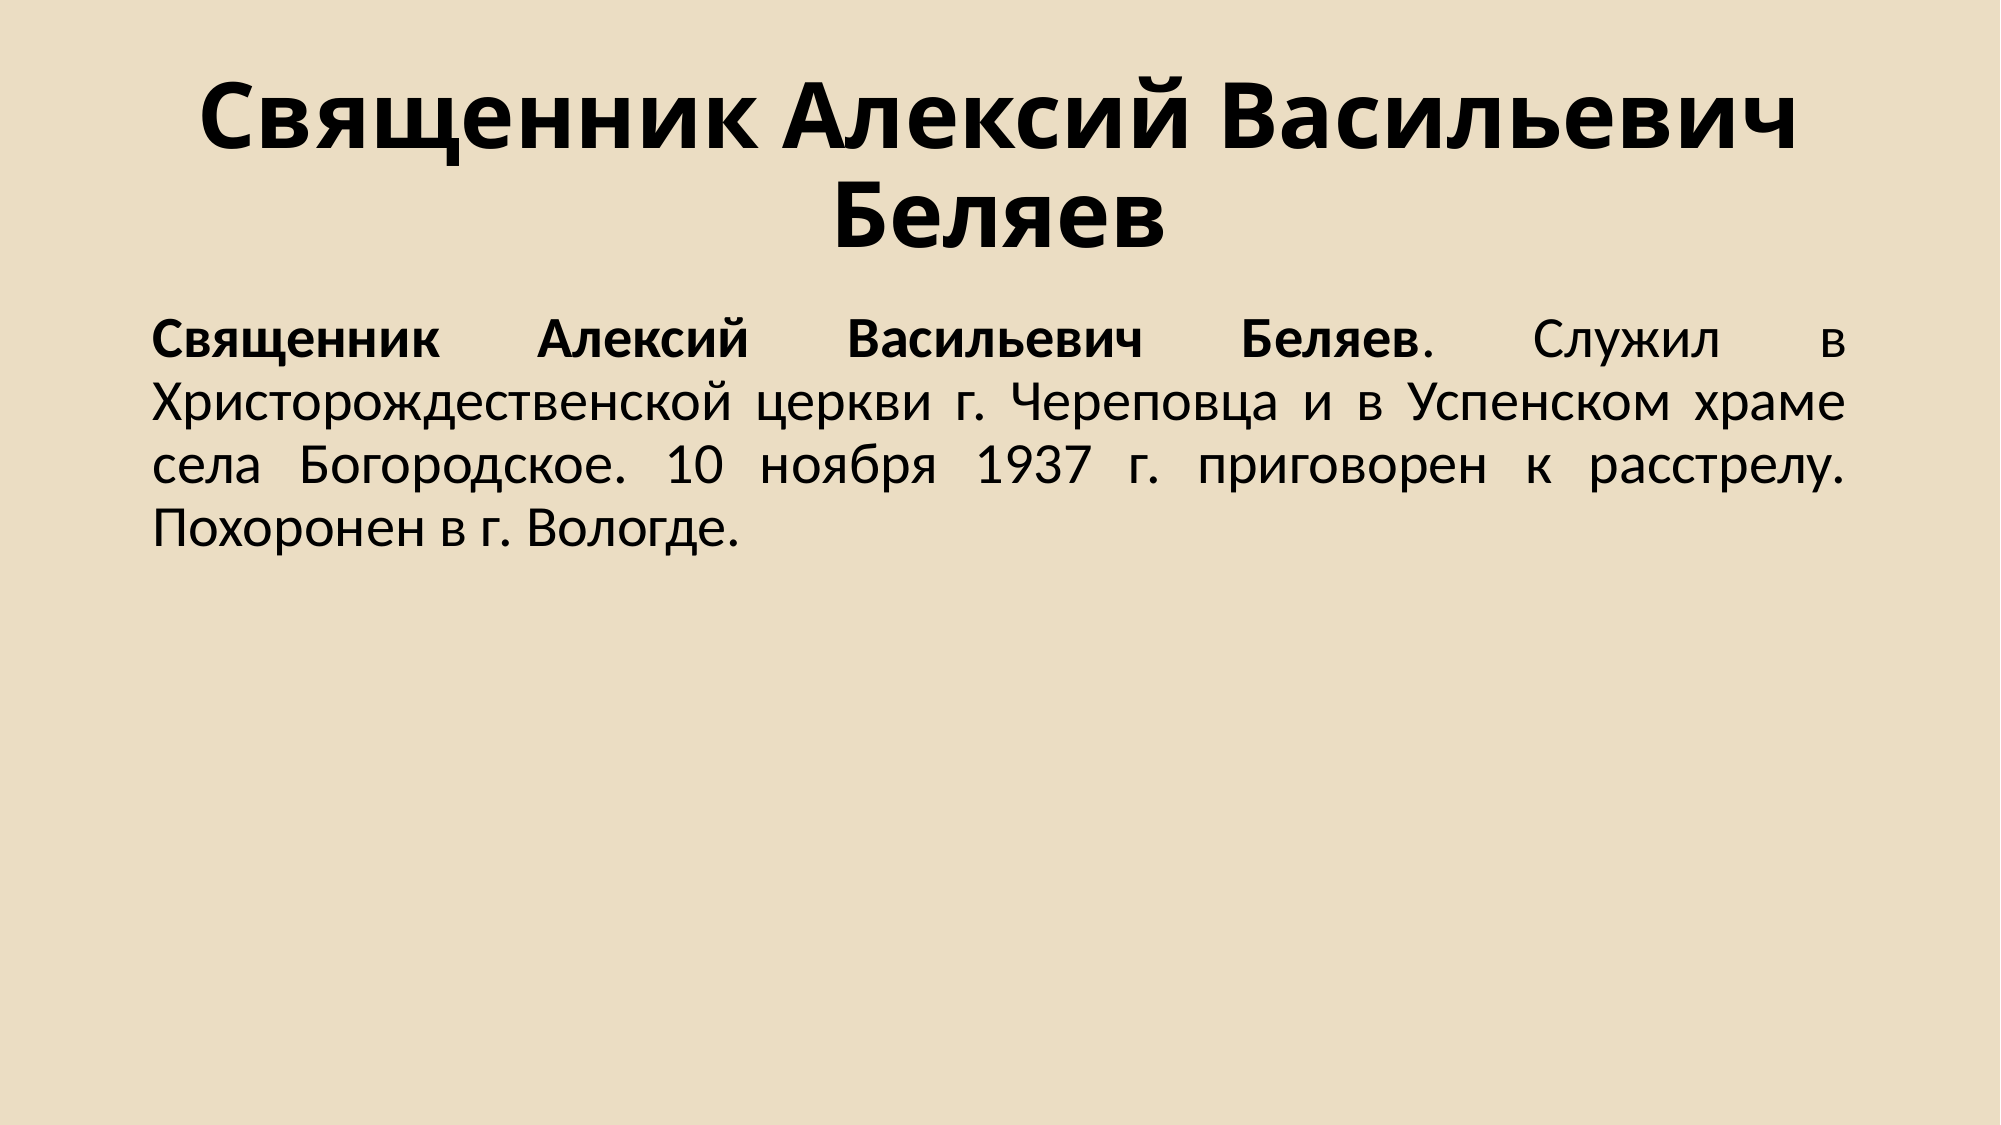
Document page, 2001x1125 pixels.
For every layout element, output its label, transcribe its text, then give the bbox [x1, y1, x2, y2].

list Священник Алексий Васильевич Беляев. Служил в Христорождественской церкви г. Череповца и в Успенском храме села Богородское. 10 ноября 1937 г. приговорен к расстрелу. Похоронен в г. Вологде. [137, 299, 1863, 1014]
title Священник Алексий Васильевич Беляев [137, 59, 1863, 278]
